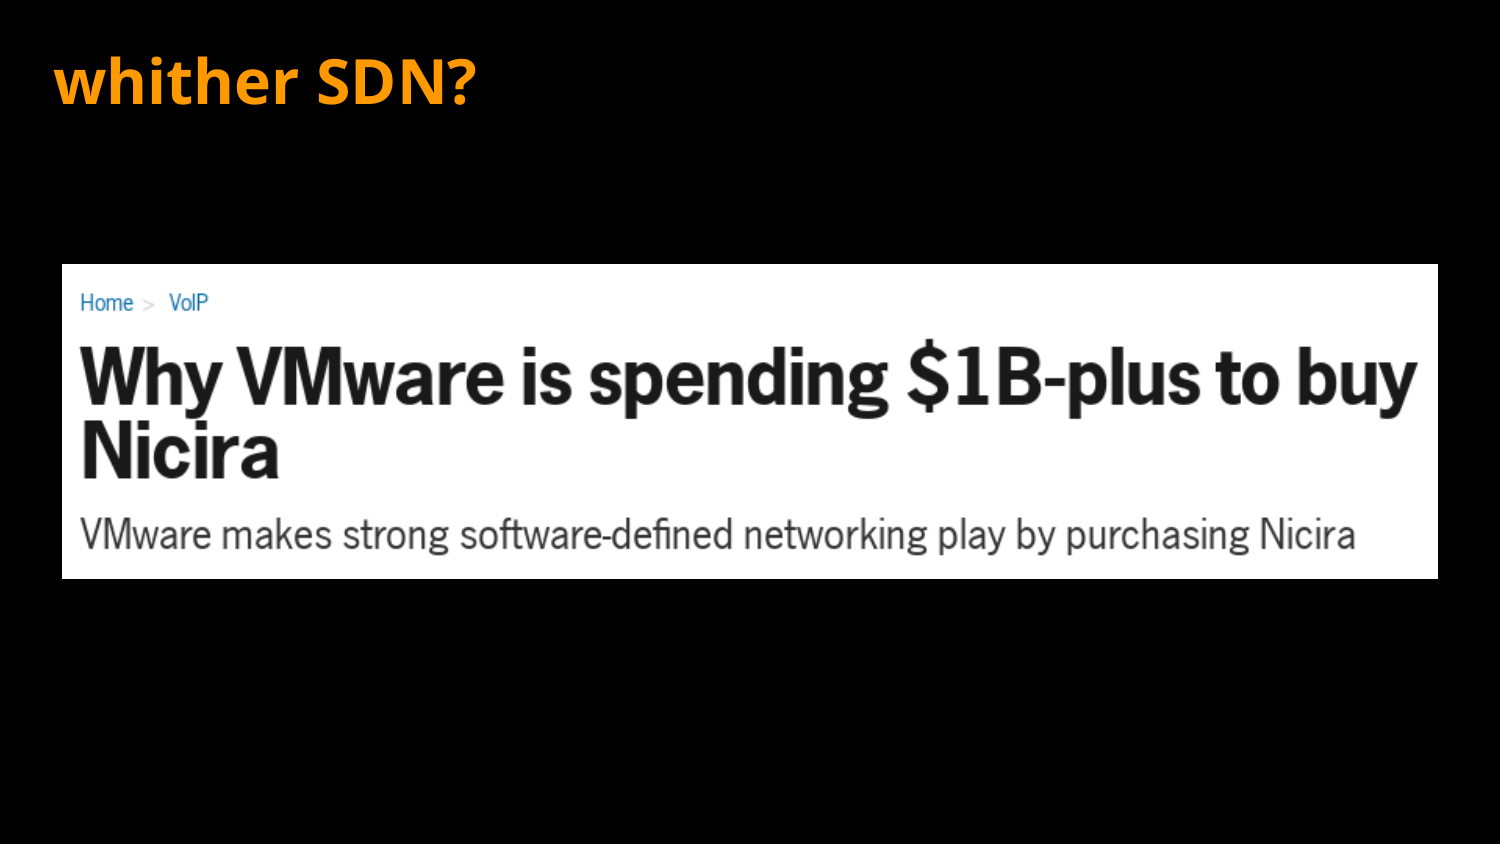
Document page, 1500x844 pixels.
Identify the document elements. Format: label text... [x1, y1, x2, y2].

picture [62, 264, 1438, 580]
text_box whither SDN? [38, 26, 1441, 158]
